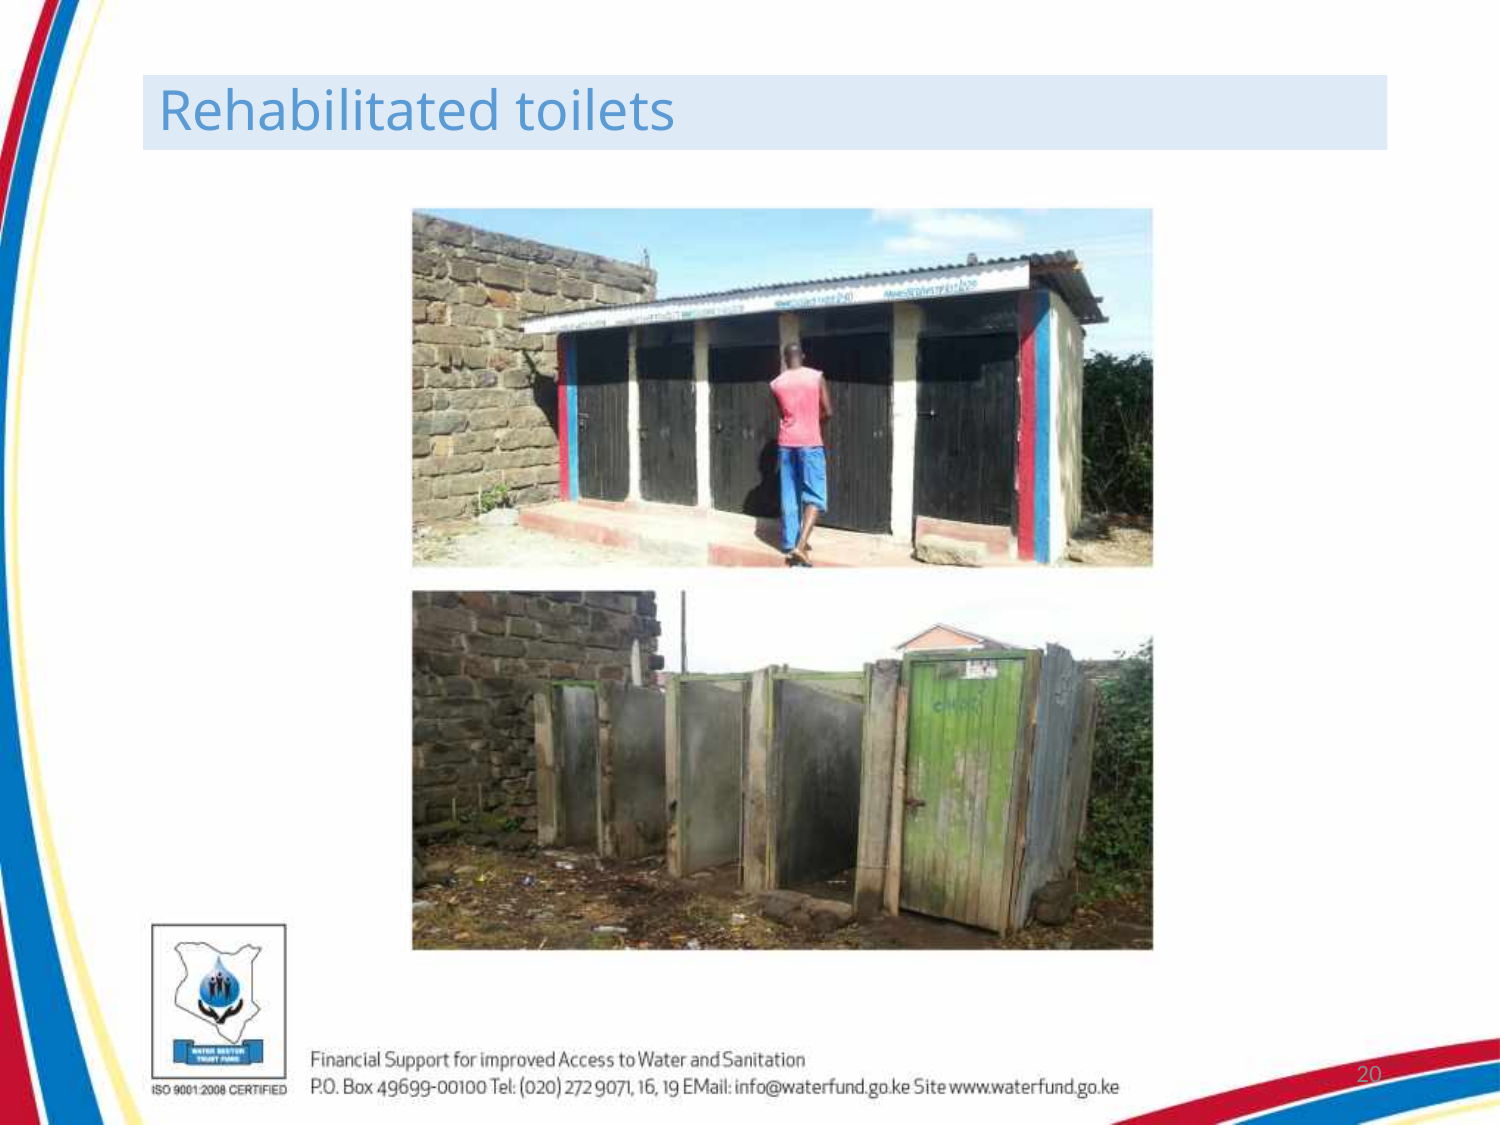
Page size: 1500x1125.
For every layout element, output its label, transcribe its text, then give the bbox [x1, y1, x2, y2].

picture [0, 0, 1500, 1125]
slide_number 20 [1059, 1042, 1397, 1103]
title Rehabilitated toilets [143, 75, 1388, 150]
